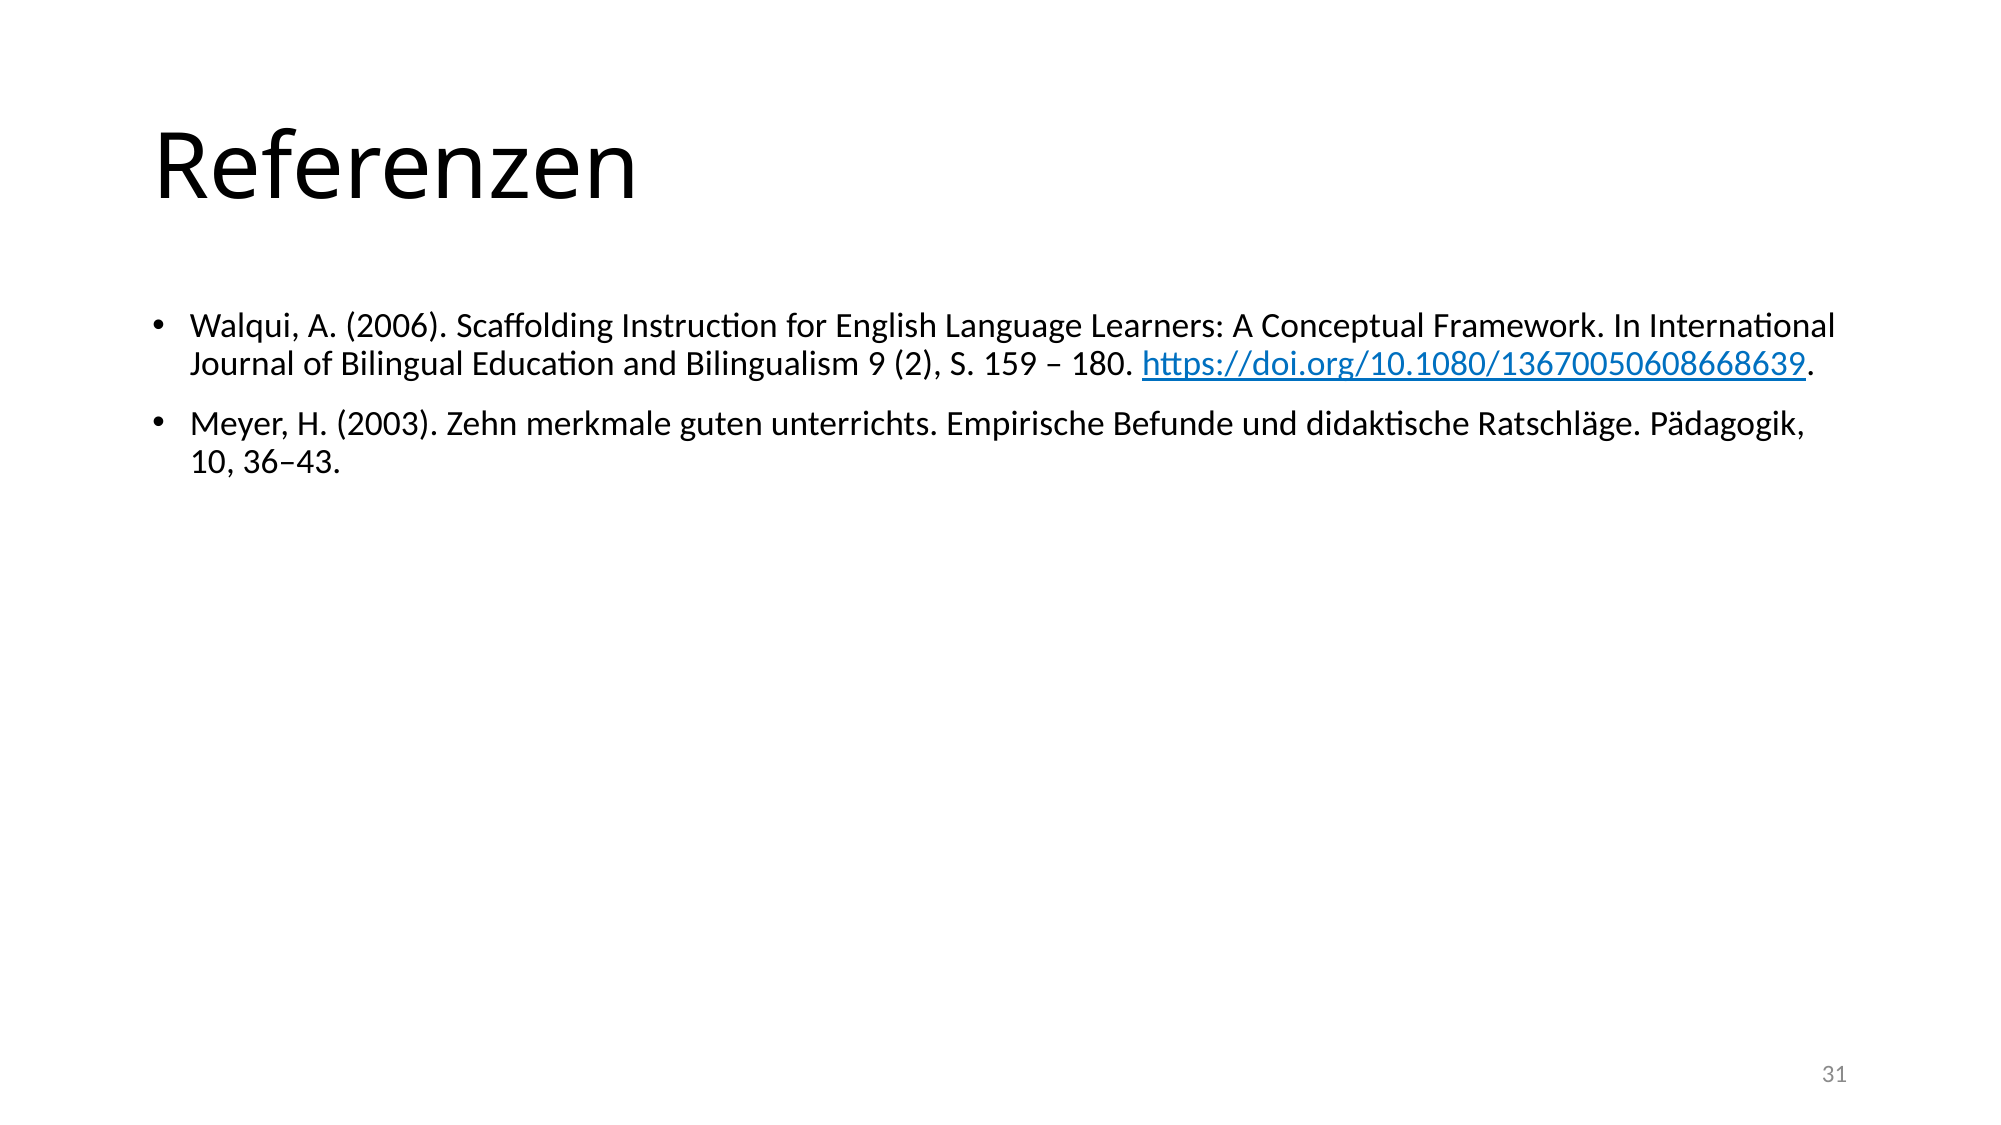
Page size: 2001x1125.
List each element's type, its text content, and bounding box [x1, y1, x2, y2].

slide_number 31 [1412, 1042, 1863, 1103]
title Referenzen [137, 59, 1863, 278]
list Walqui, A. (2006). Scaffolding Instruction for English Language Learners: A Conceptual Framework. In International Journal of Bilingual Education and Bilingualism 9 (2), S. 159 – 180. https://doi.org/10.1080/13670050608668639. Meyer, H. (2003). Zehn merkmale guten unterrichts. Empirische Befunde und didaktische Ratschläge. Pädagogik, 10, 36–43. [137, 299, 1863, 1014]
